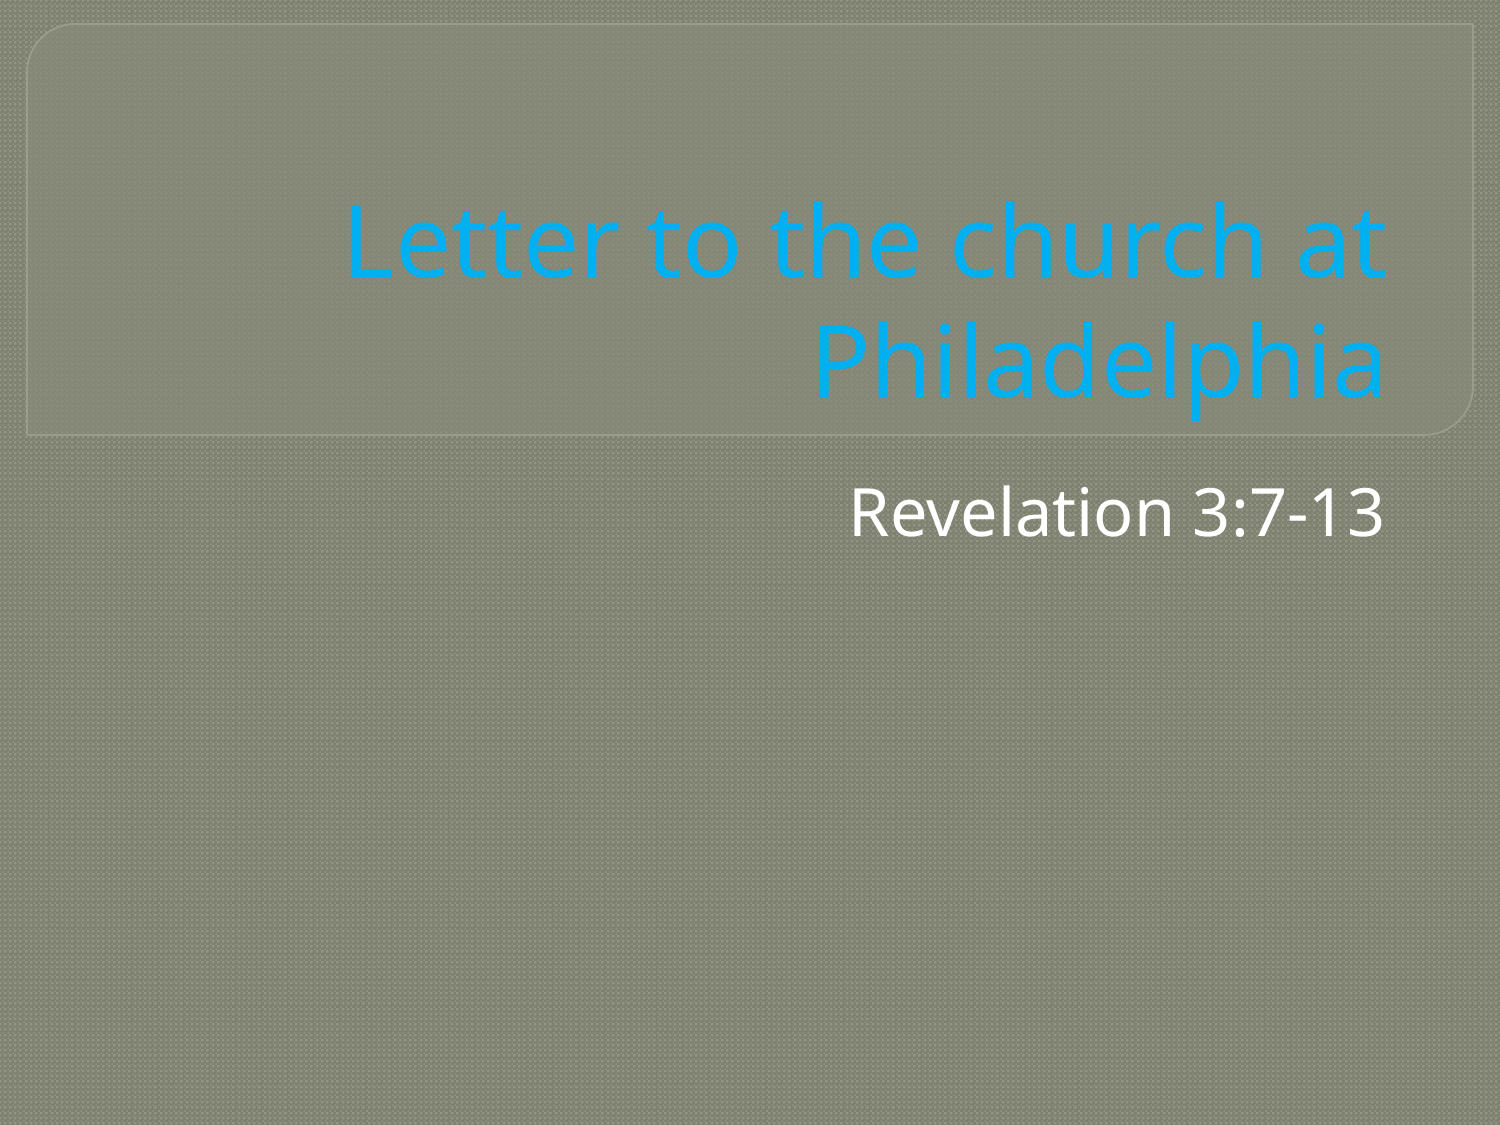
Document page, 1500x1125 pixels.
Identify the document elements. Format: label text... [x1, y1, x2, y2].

subtitle Revelation 3:7-13 [350, 462, 1427, 750]
title Letter to the church at Philadelphia [76, 62, 1427, 425]
